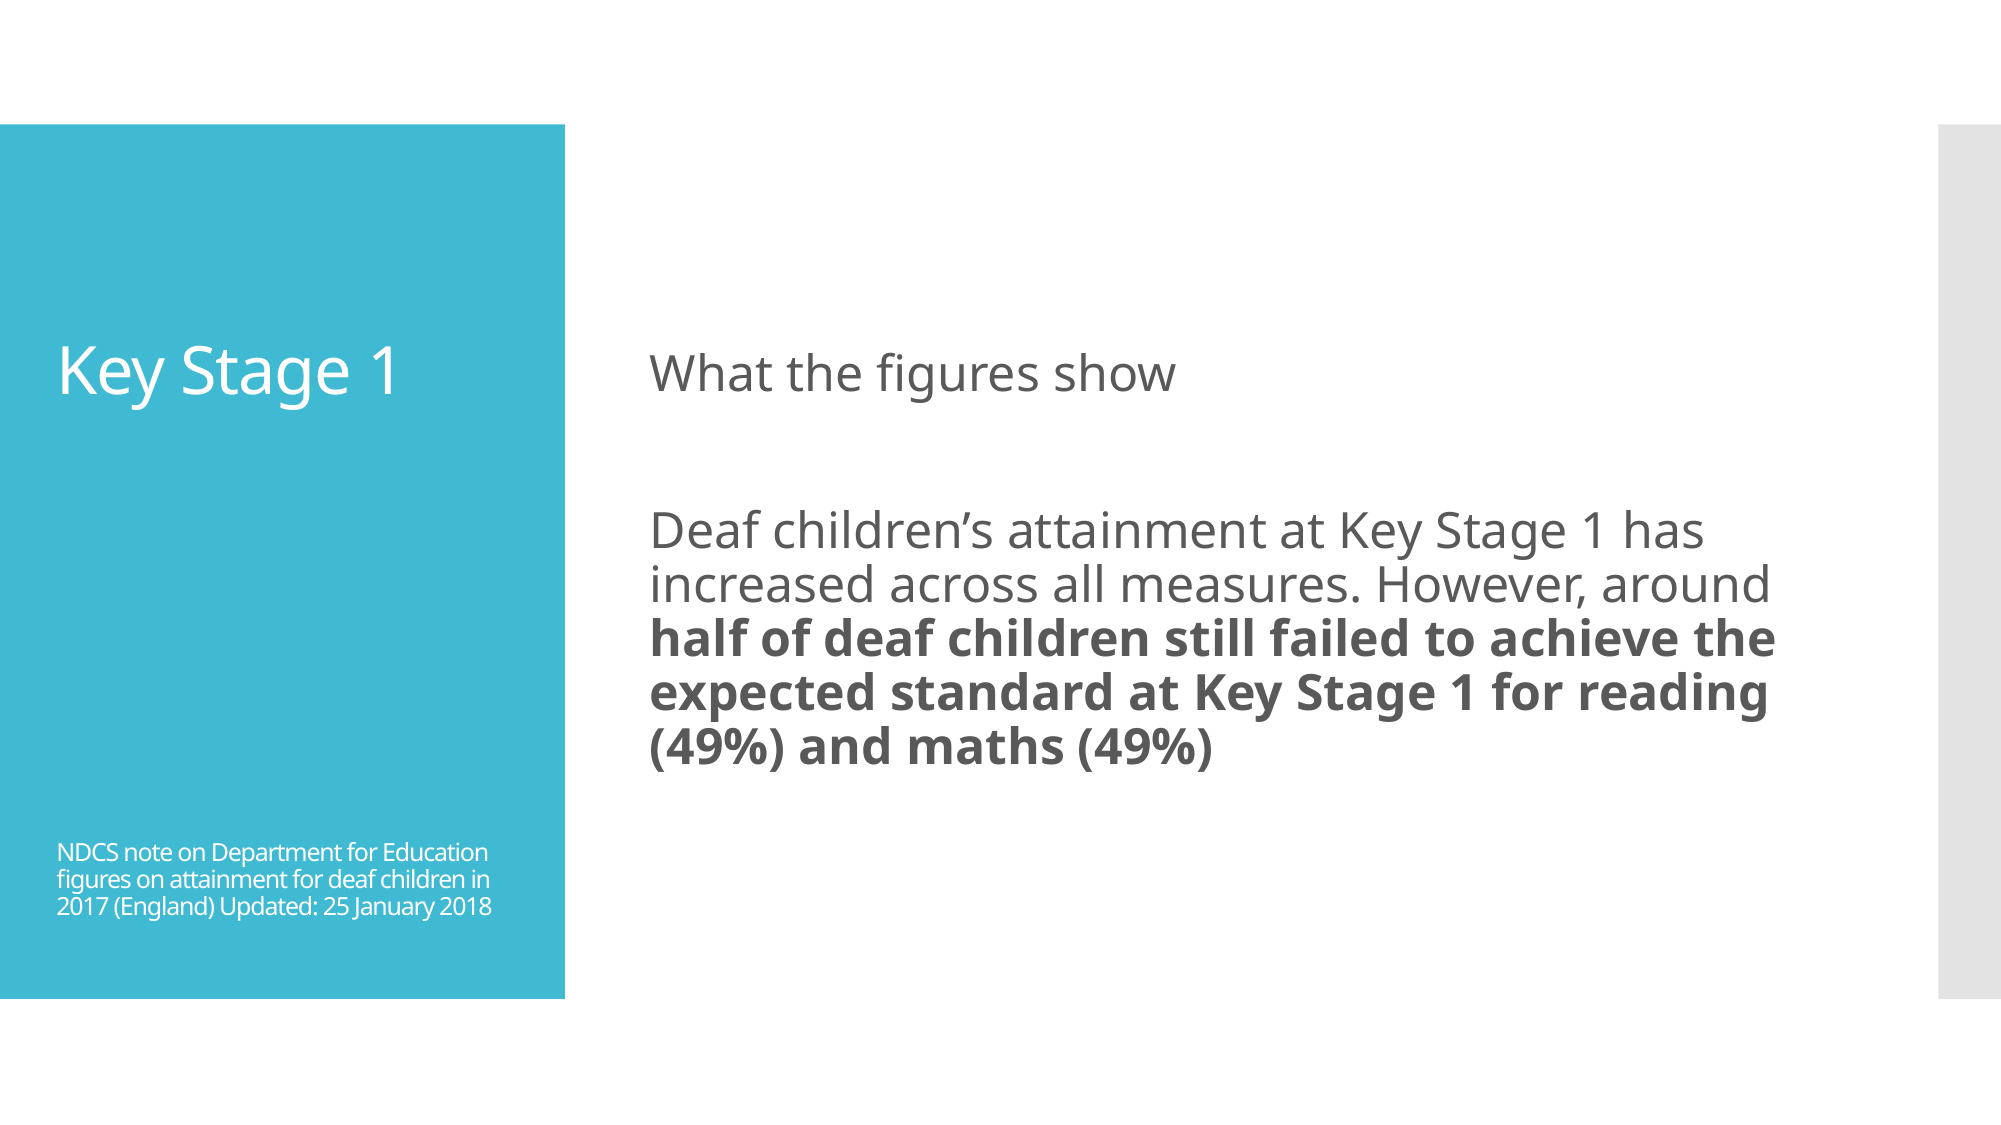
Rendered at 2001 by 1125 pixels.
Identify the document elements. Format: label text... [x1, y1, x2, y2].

list What the figures show Deaf children’s attainment at Key Stage 1 has increased across all measures. However, around half of deaf children still failed to achieve the expected standard at Key Stage 1 for reading (49%) and maths (49%) [634, 141, 1835, 982]
title Key Stage 1 NDCS note on Department for Education figures on attainment for deaf children in 2017 (England) Updated: 25 January 2018 [41, 184, 525, 940]
